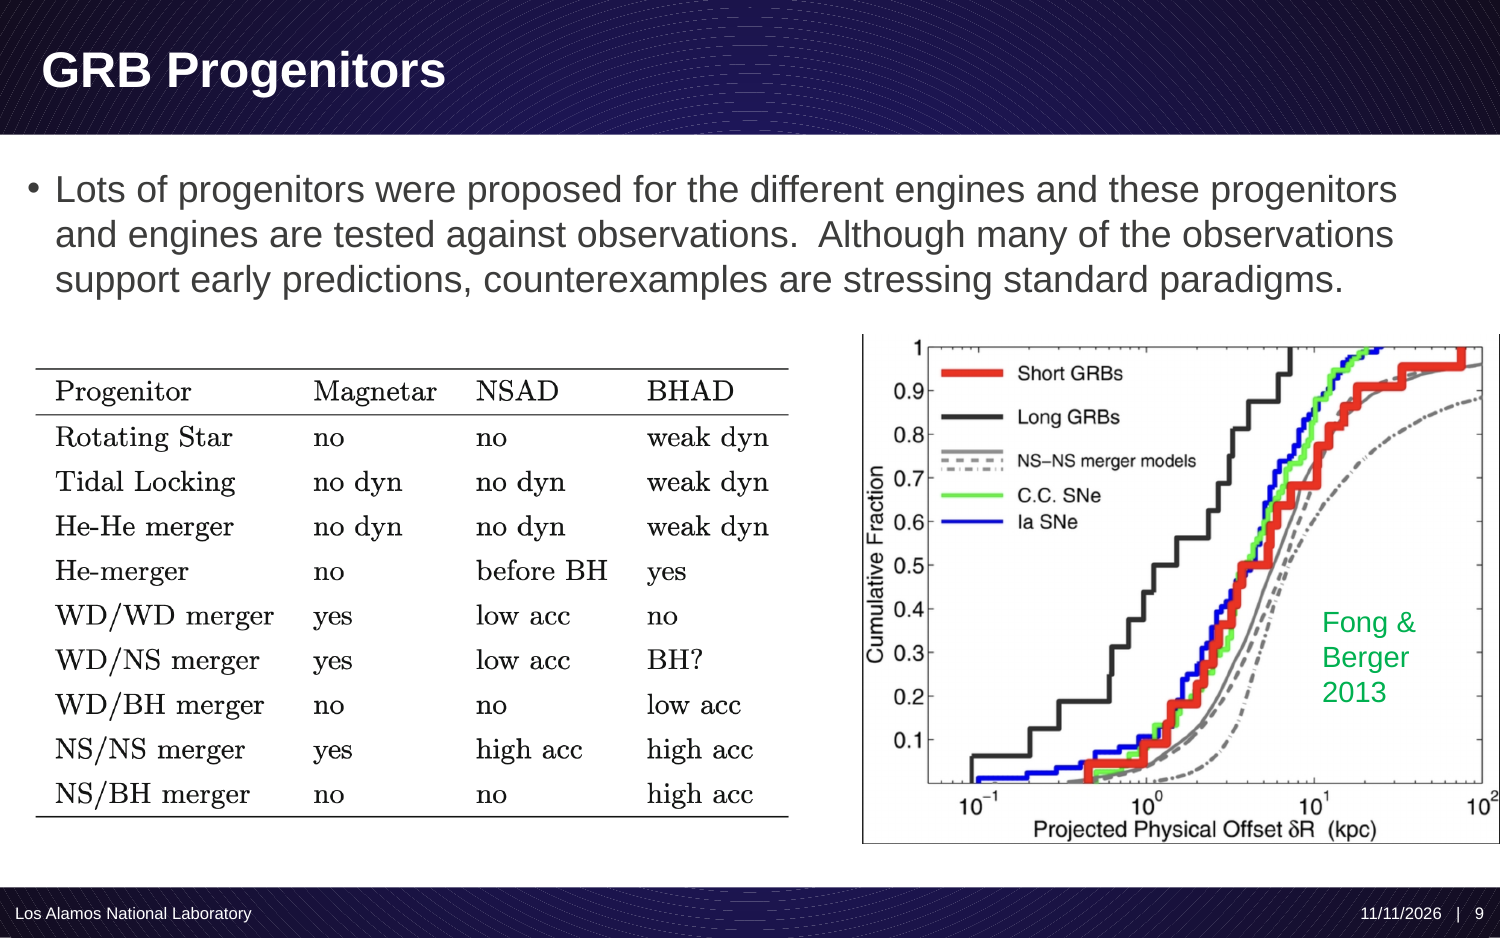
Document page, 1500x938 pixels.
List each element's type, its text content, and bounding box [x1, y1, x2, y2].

title GRB Progenitors [26, 0, 694, 135]
picture [26, 358, 805, 835]
picture [861, 333, 1500, 844]
list Lots of progenitors were proposed for the different engines and these progenitors and engines are tested against observations. Although many of the observations support early predictions, counterexamples are stressing standard paradigms. [12, 157, 1474, 868]
footer Los Alamos National Laboratory [0, 887, 544, 938]
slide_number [1148, 887, 1499, 938]
